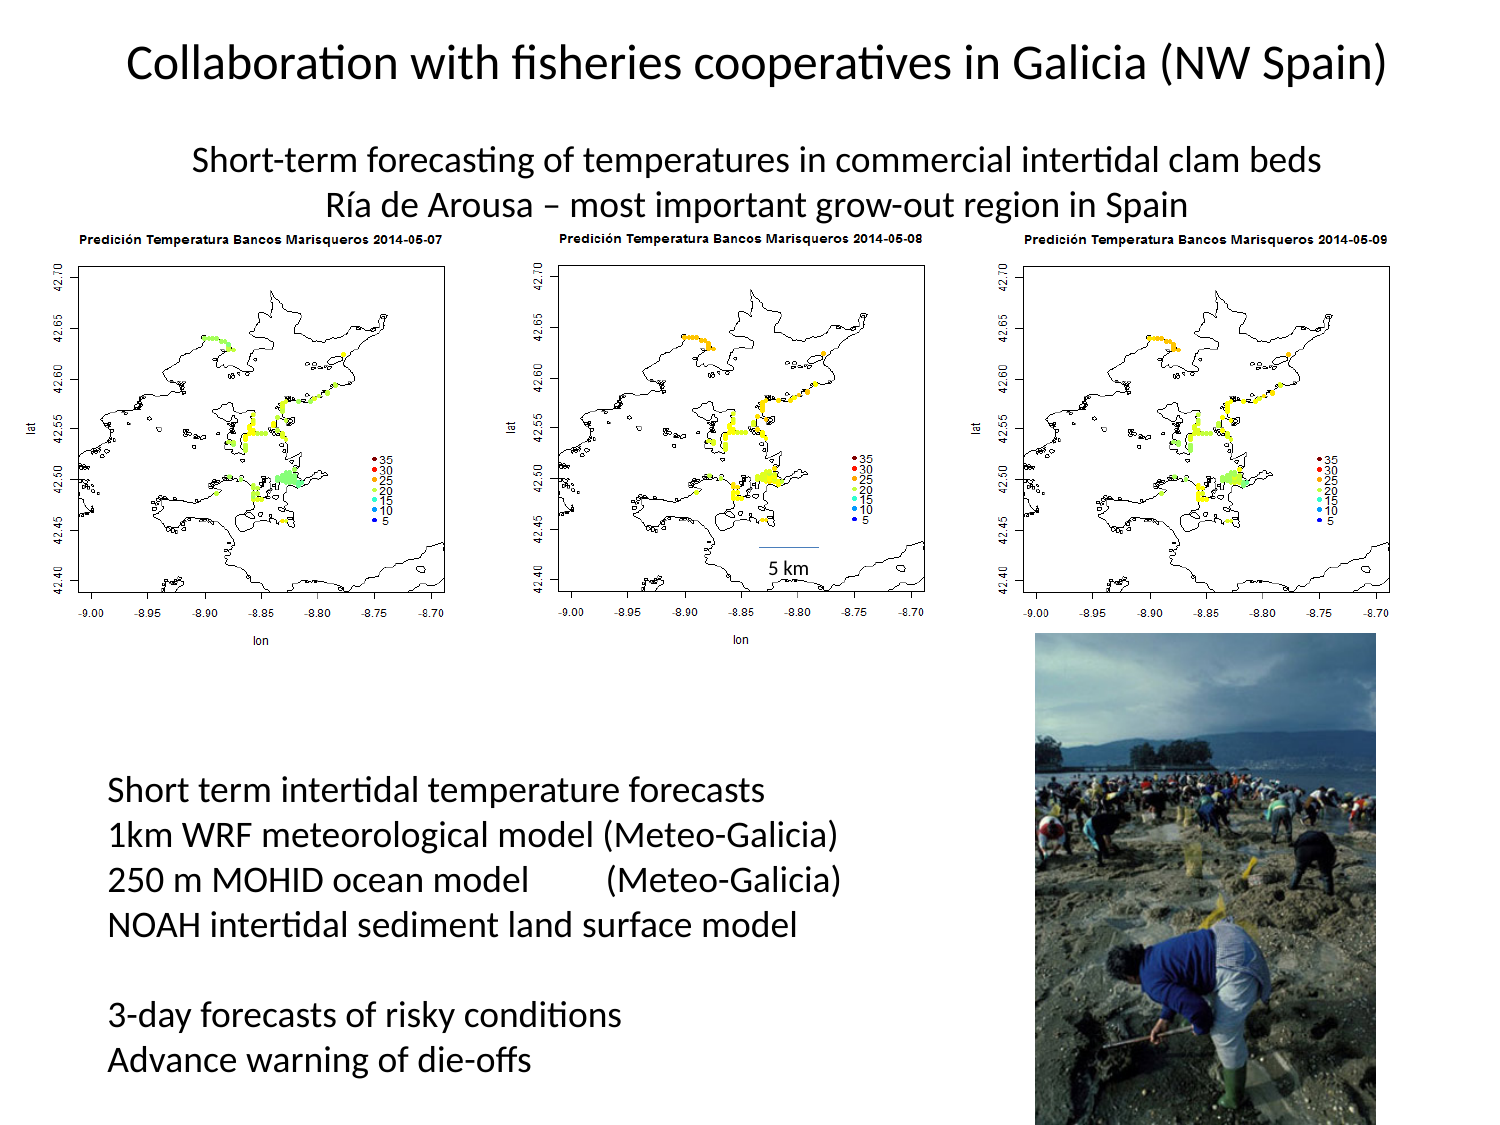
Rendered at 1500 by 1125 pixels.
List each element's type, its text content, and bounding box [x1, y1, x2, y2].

picture [967, 210, 1418, 1125]
picture [22, 210, 473, 661]
text_box Collaboration with fisheries cooperatives in Galicia (NW Spain) Short-term forecasting of temperatures in commercial intertidal clam beds Ría de Arousa – most important grow-out region in Spain [111, 22, 1404, 233]
picture [502, 209, 953, 661]
text_box Short term intertidal temperature forecasts 1km WRF meteorological model (Meteo-Galicia) 250 m MOHID ocean model (Meteo-Galicia) NOAH intertidal sediment land surface model 3-day forecasts of risky conditions Advance warning of die-offs [92, 757, 858, 1088]
